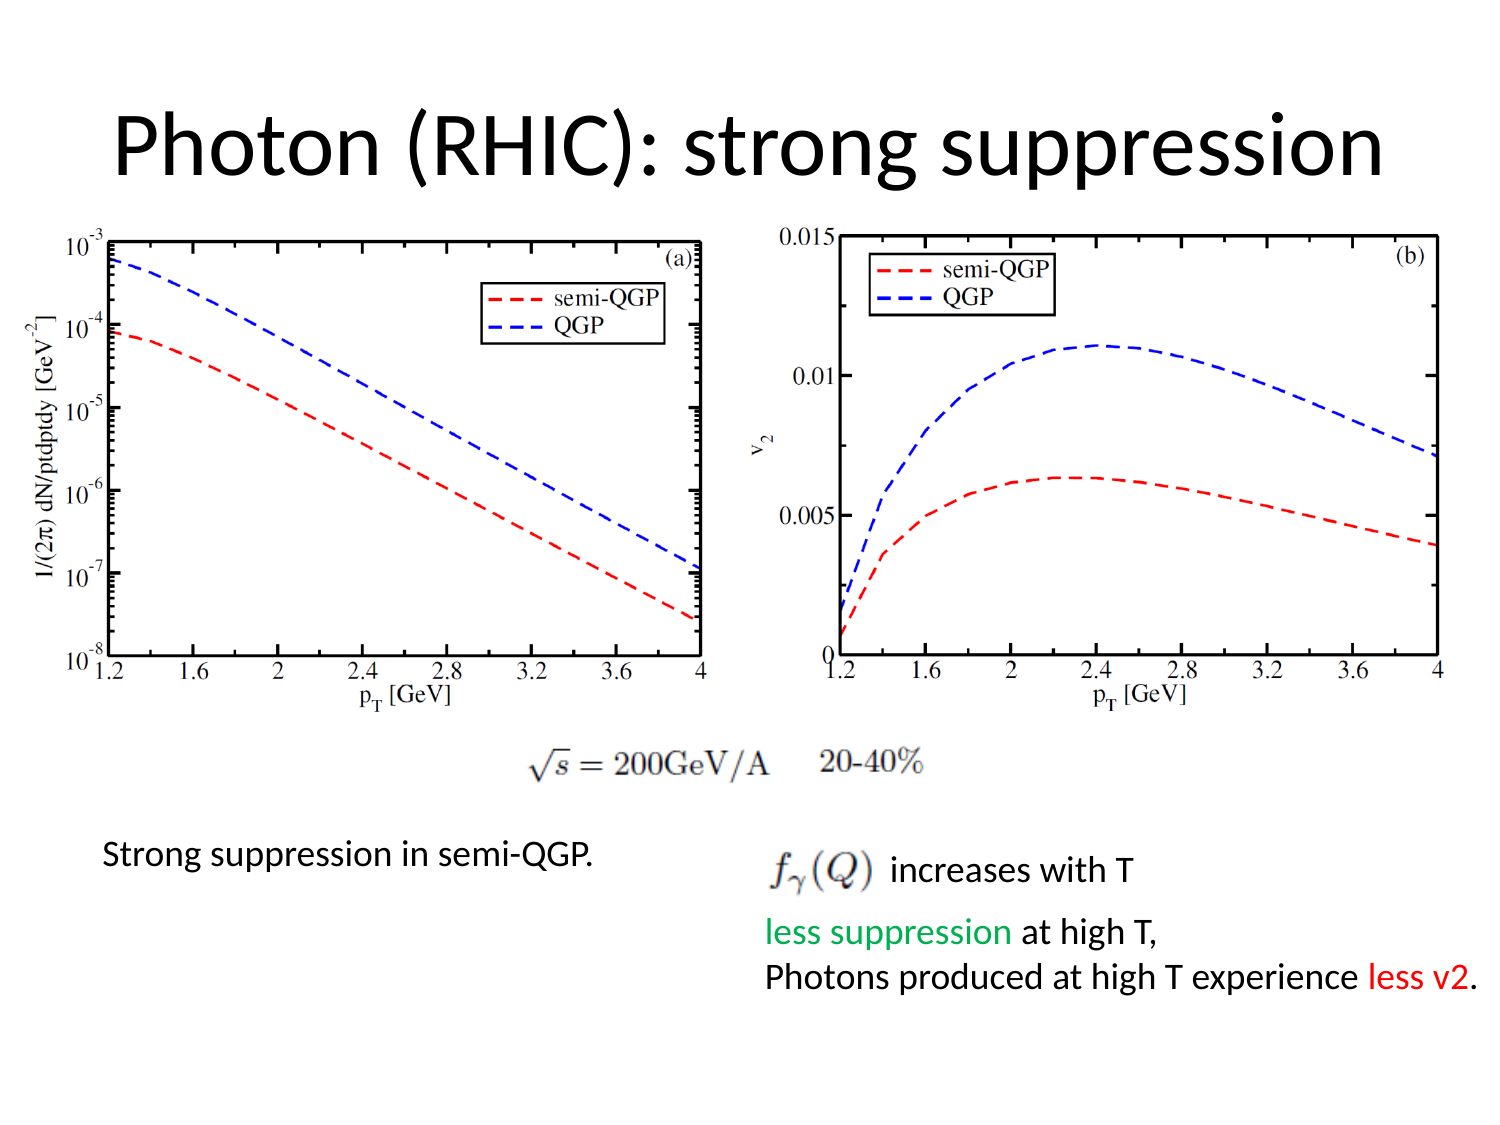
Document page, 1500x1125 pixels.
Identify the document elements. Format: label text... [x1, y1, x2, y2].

picture [762, 836, 883, 913]
picture [812, 737, 933, 788]
title Photon (RHIC): strong suppression [75, 45, 1425, 233]
text_box increases with T [885, 837, 1175, 898]
text_box less suppression at high T, Photons produced at high T experience less v2. [749, 899, 1500, 1005]
picture [749, 224, 1444, 713]
picture [24, 226, 707, 713]
text_box Strong suppression in semi-QGP. [87, 821, 625, 882]
picture [524, 746, 771, 788]
